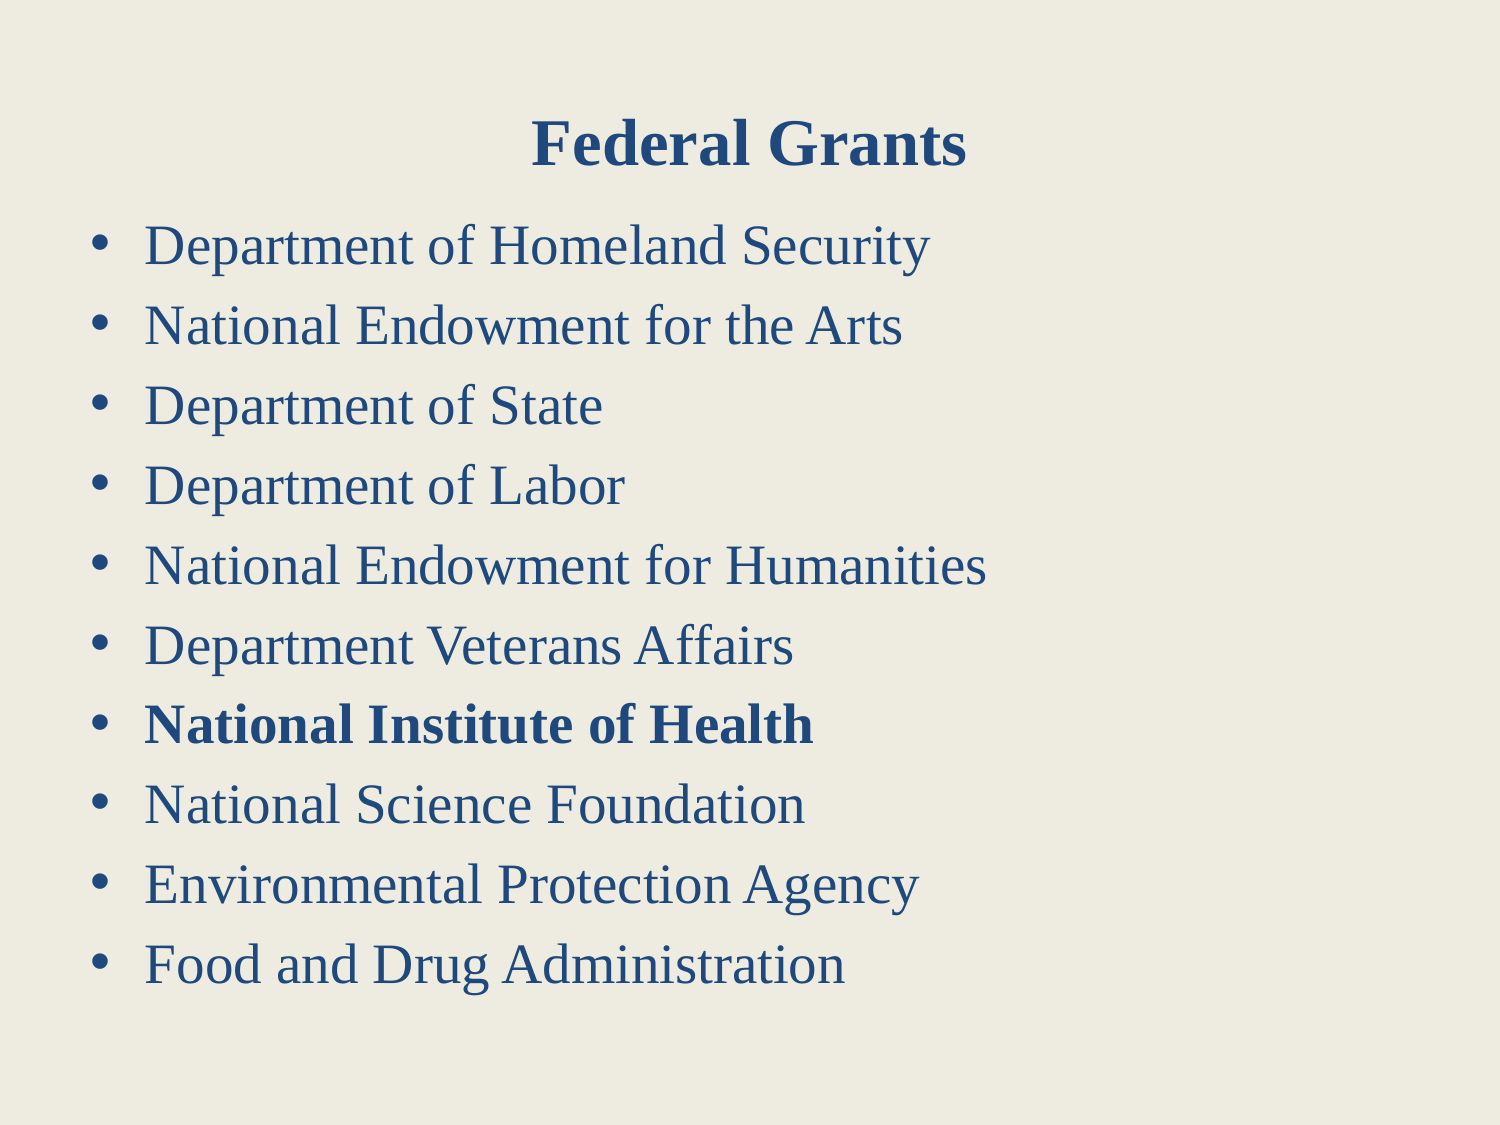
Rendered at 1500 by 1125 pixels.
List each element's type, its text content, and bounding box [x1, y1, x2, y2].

list Department of Homeland Security National Endowment for the Arts Department of State Department of Labor National Endowment for Humanities Department Veterans Affairs National Institute of Health National Science Foundation Environmental Protection Agency Food and Drug Administration [75, 200, 1425, 1005]
title Federal Grants [75, 45, 1425, 200]
